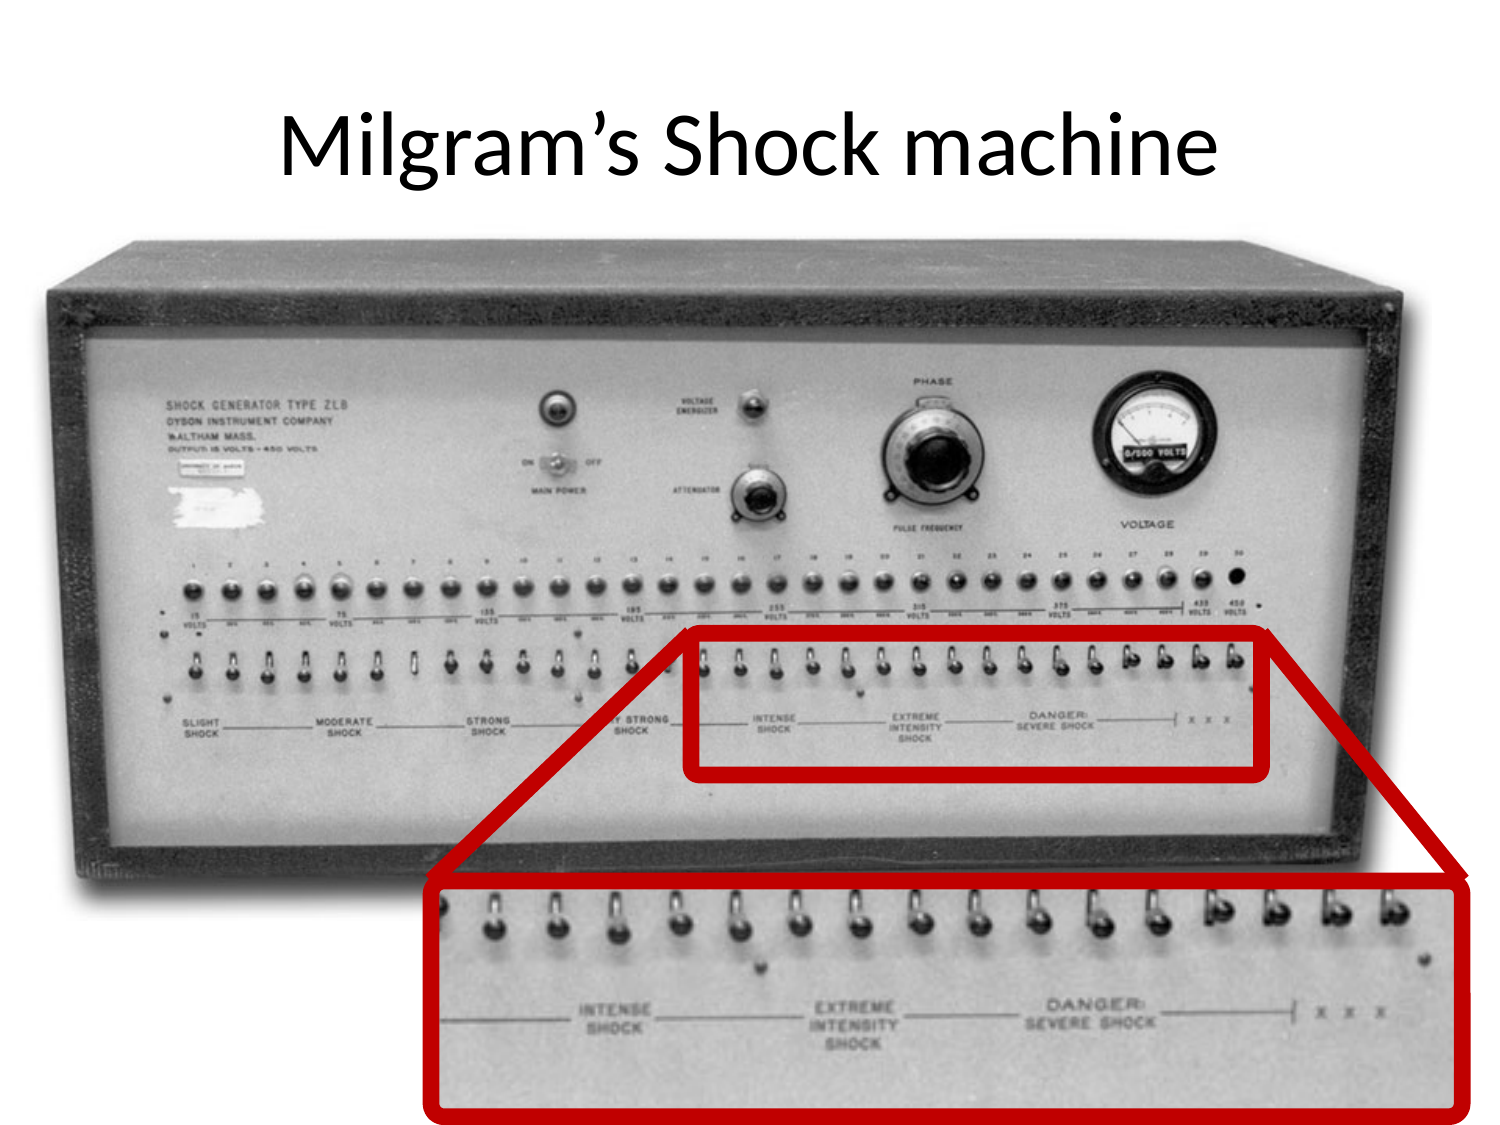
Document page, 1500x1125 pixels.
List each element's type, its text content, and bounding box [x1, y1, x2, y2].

picture [25, 211, 1432, 922]
title Milgram’s Shock machine [75, 45, 1425, 210]
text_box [430, 633, 1463, 1117]
